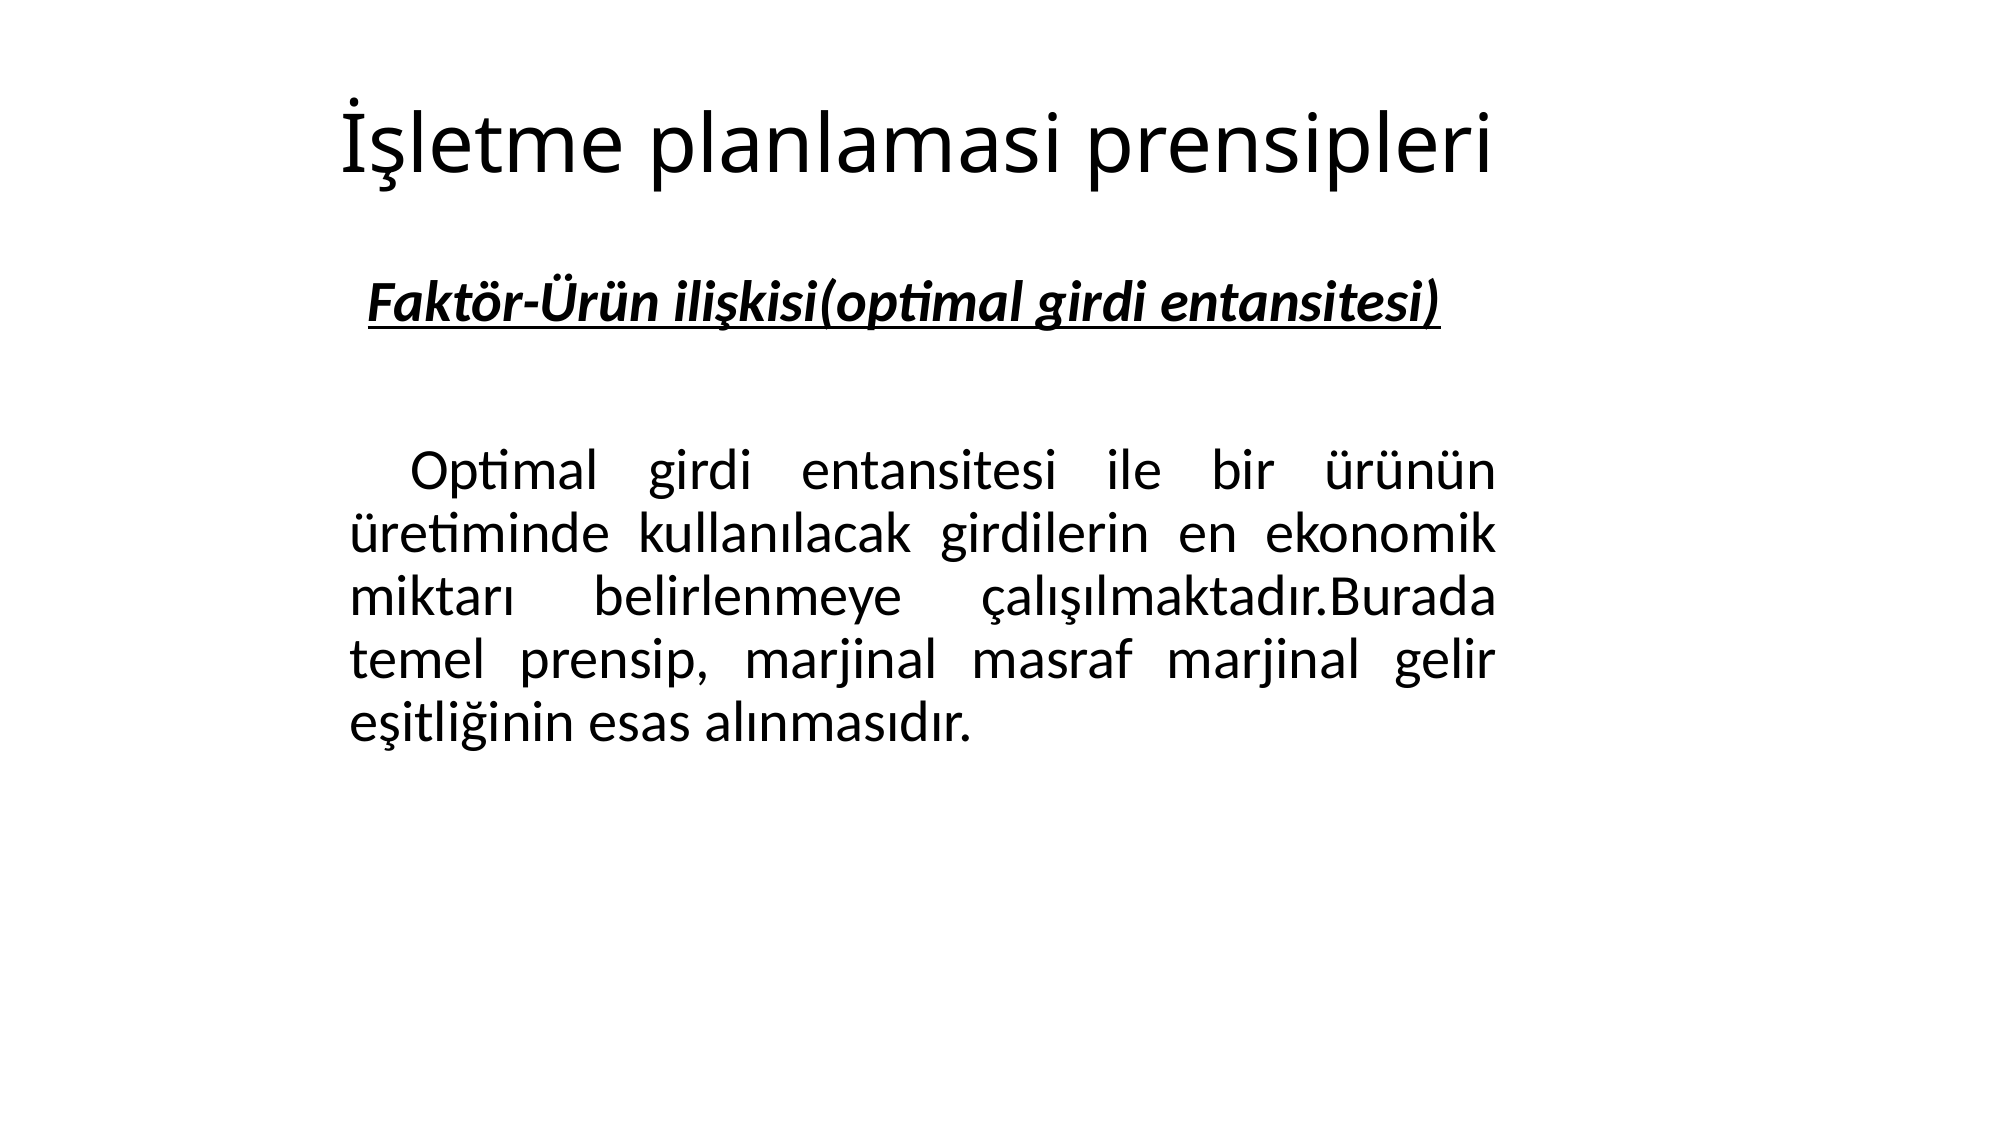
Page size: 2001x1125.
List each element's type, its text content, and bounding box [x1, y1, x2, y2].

title İşletme planlamasi prensipleri [324, 52, 1513, 240]
list Faktör-Ürün ilişkisi(optimal girdi entansitesi) Optimal girdi entansitesi ile bir ürünün üretiminde kullanılacak girdilerin en ekonomik miktarı belirlenmeye çalışılmaktadır.Burada temel prensip, marjinal masraf marjinal gelir eşitliğinin esas alınmasıdır. [296, 264, 1513, 1060]
